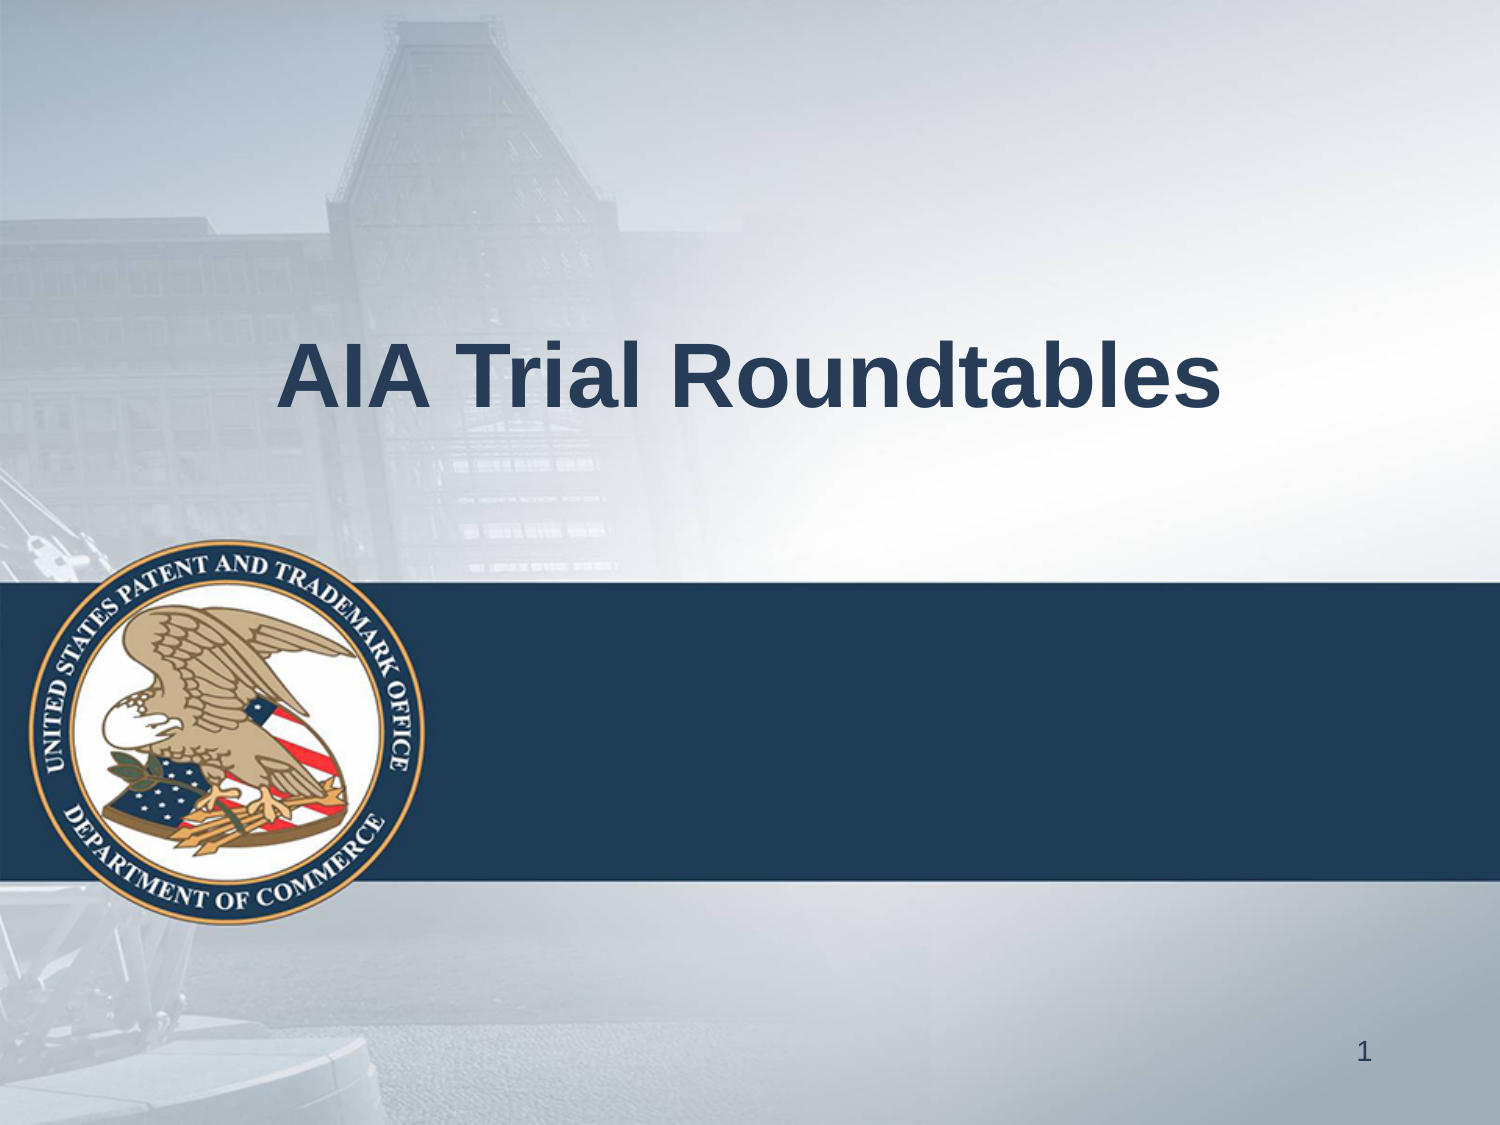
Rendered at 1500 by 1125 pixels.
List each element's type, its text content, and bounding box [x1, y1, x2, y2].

picture [0, 0, 1500, 1125]
title AIA Trial Roundtables [112, 187, 1388, 375]
slide_number 1 [1074, 1025, 1388, 1100]
